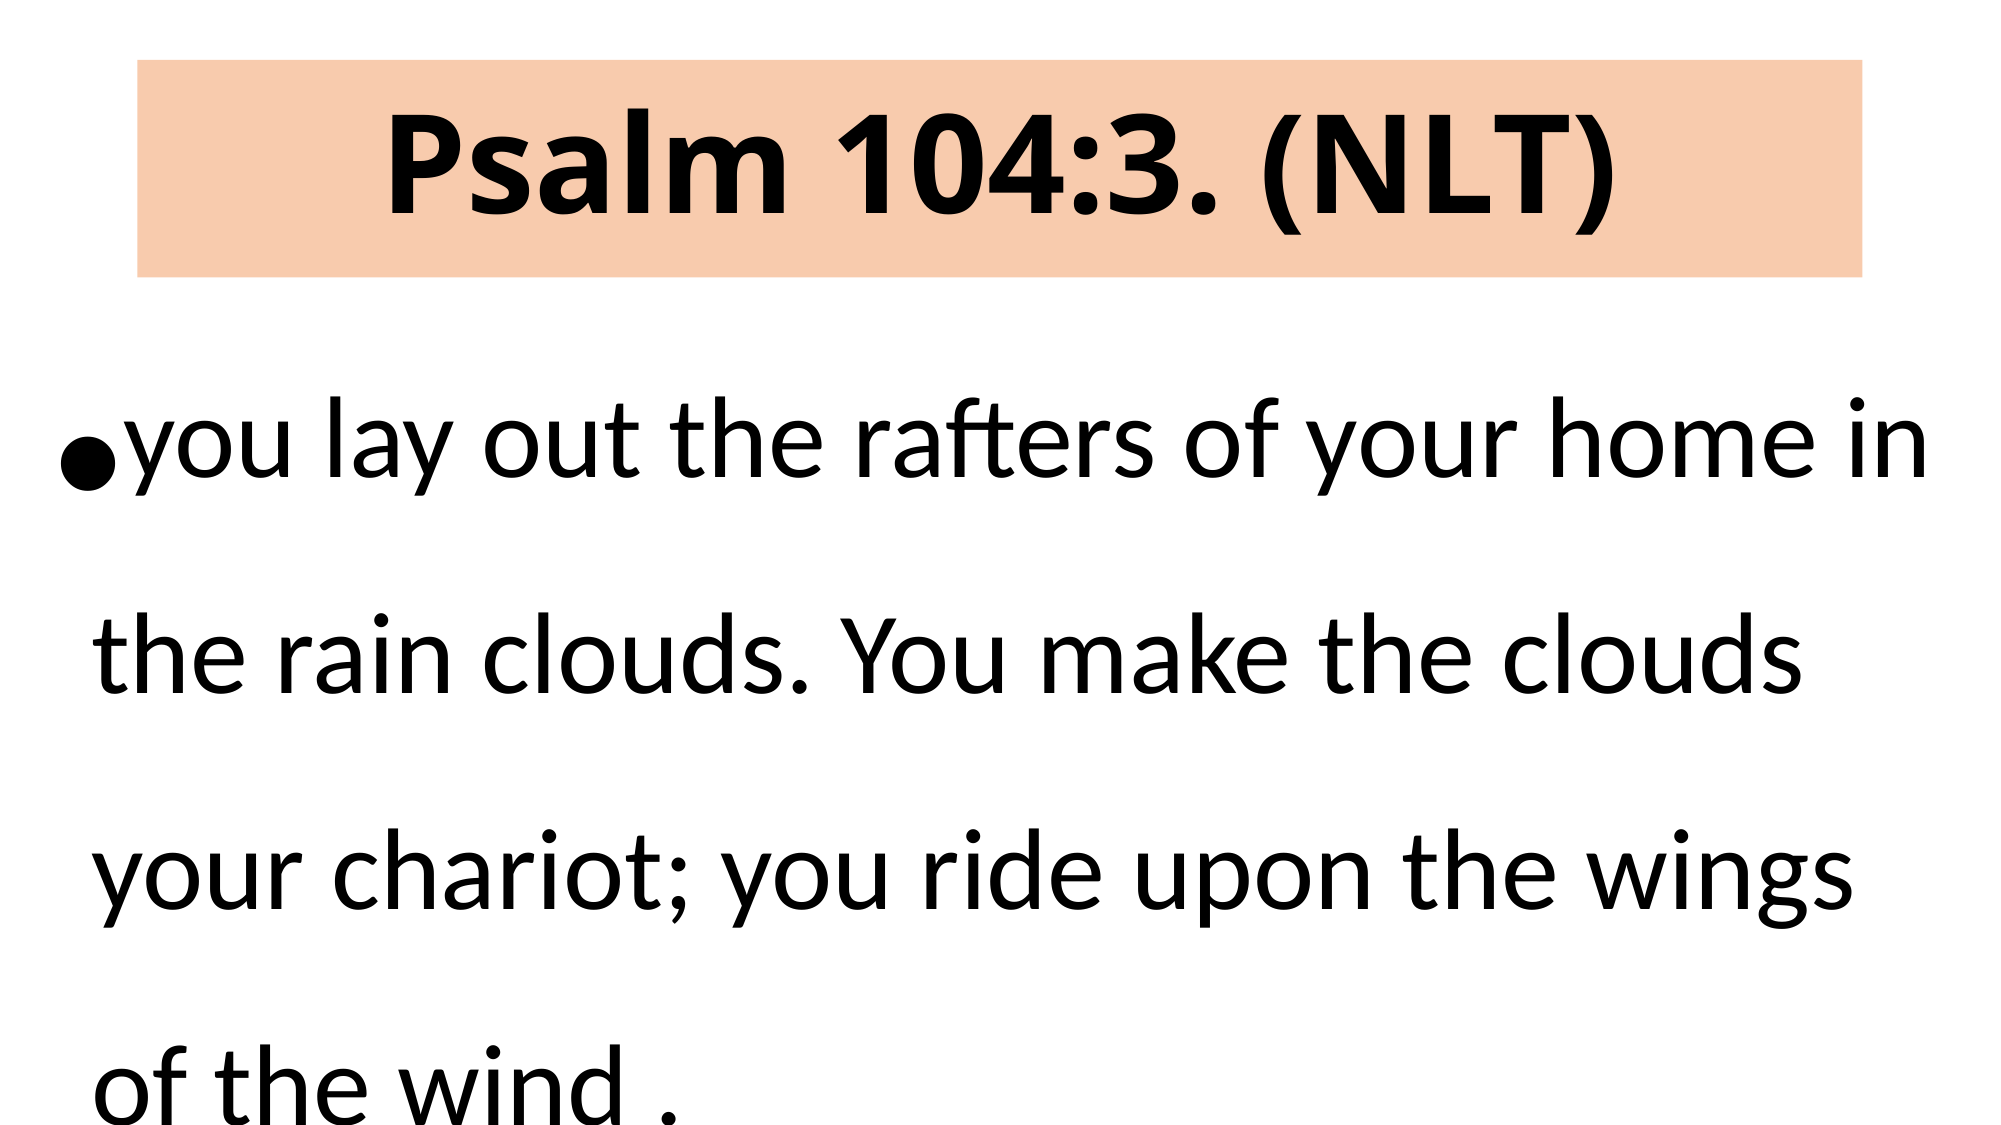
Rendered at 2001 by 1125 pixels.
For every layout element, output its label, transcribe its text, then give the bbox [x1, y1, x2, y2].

title Psalm 104:3. (NLT) [137, 59, 1863, 278]
list you lay out the rafters of your home in the rain clouds. You make the clouds your chariot; you ride upon the wings of the wind . [38, 357, 1962, 1072]
